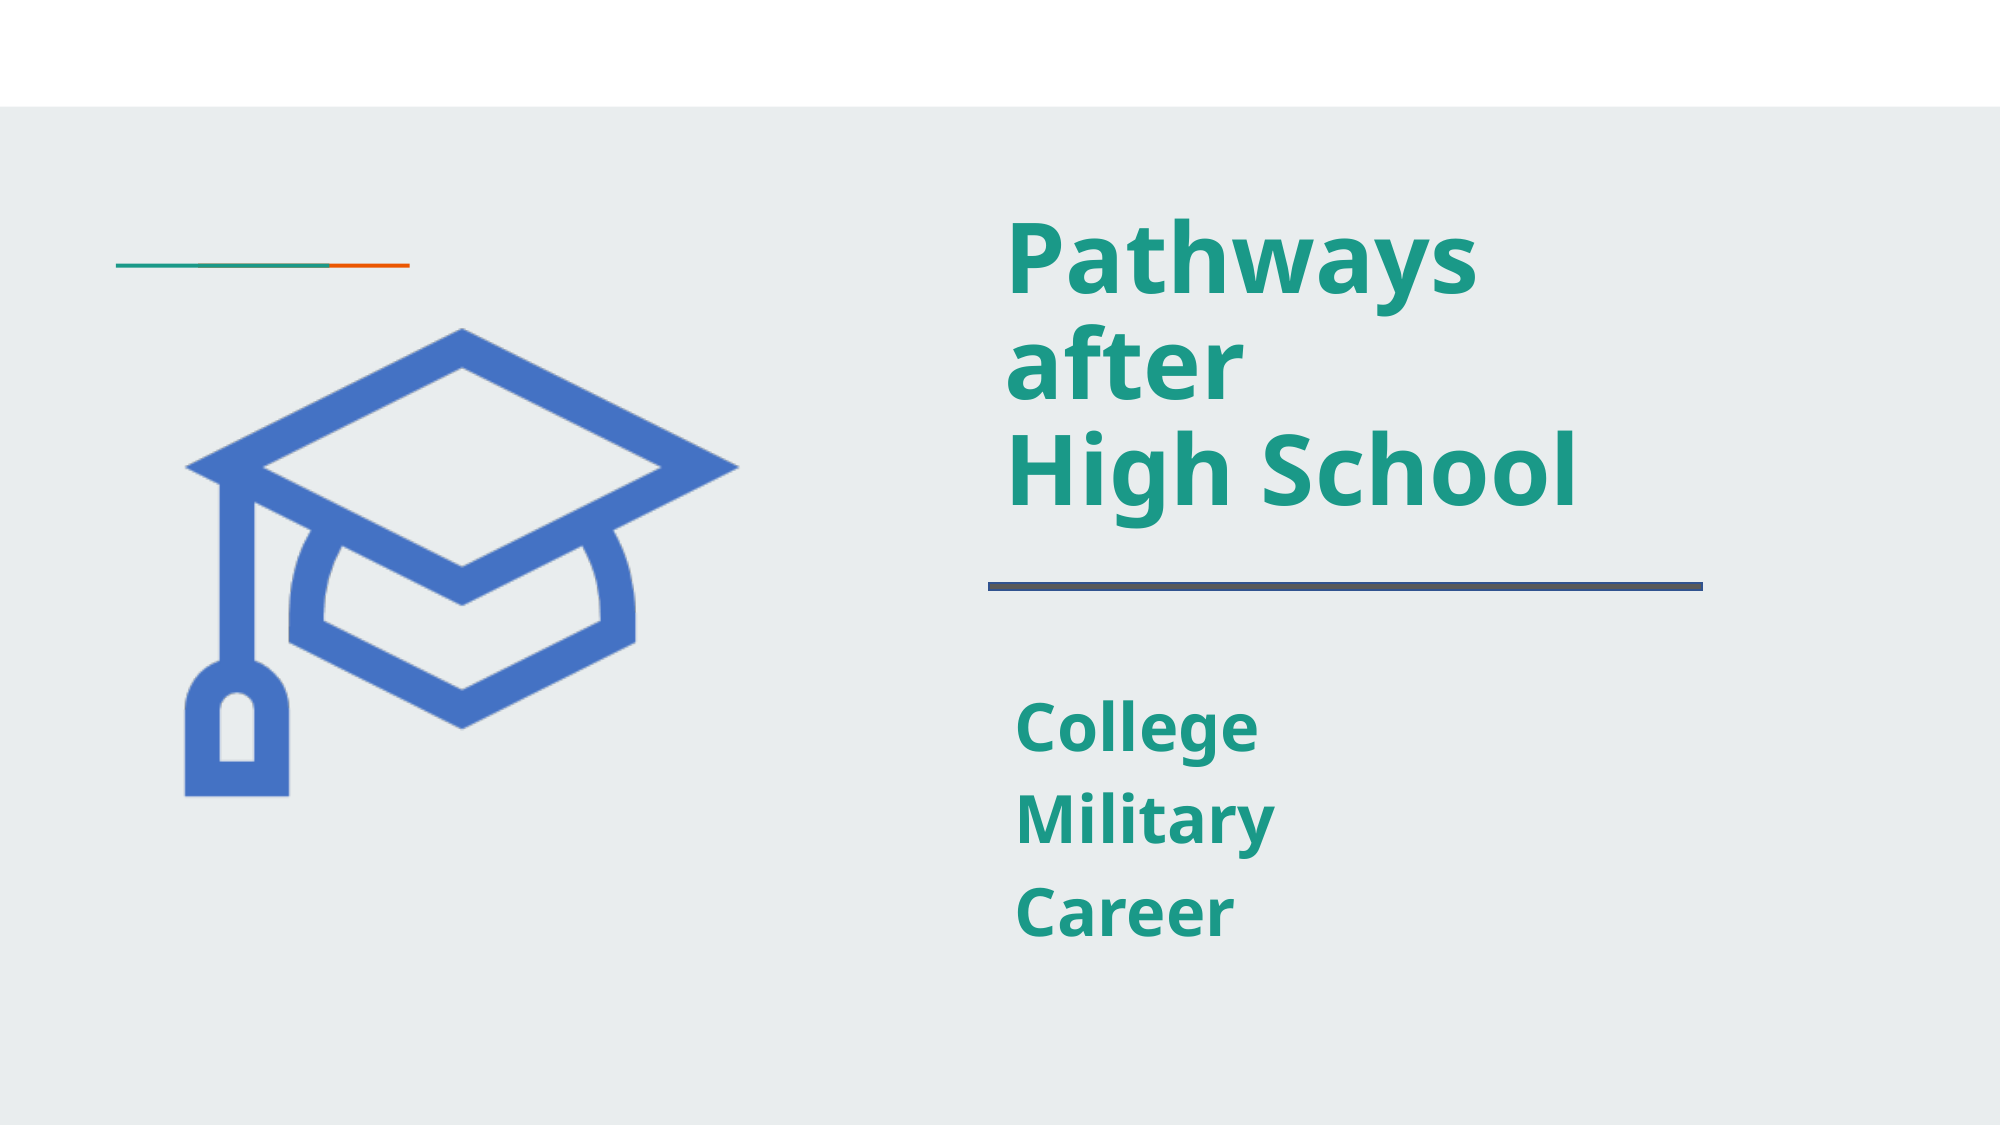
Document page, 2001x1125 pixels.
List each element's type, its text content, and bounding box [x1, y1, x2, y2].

text_box [989, 582, 1703, 591]
text_box College Military Career [999, 677, 1416, 961]
picture [129, 187, 795, 852]
text_box Pathways after High School [989, 177, 1752, 652]
